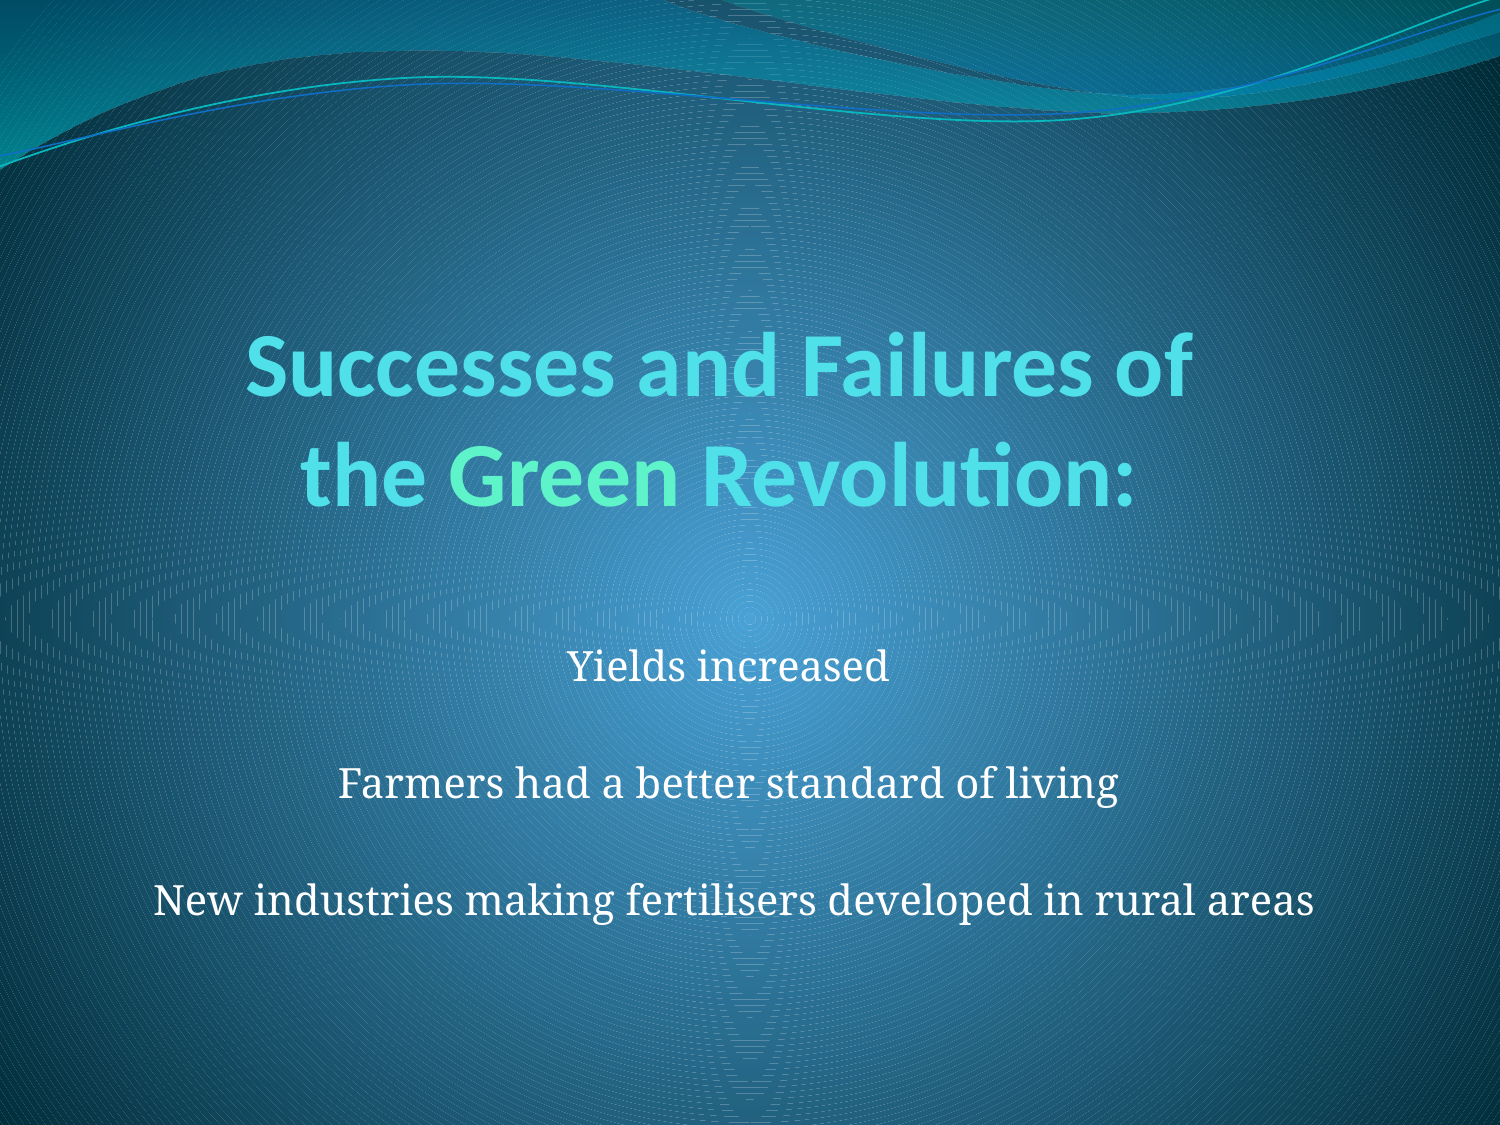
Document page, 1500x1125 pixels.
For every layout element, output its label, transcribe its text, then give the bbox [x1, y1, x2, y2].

subtitle Yields increased Farmers had a better standard of living New industries making fertilisers developed in rural areas [152, 632, 1325, 957]
title Successes and Failures of the Green Revolution: [87, 224, 1376, 525]
